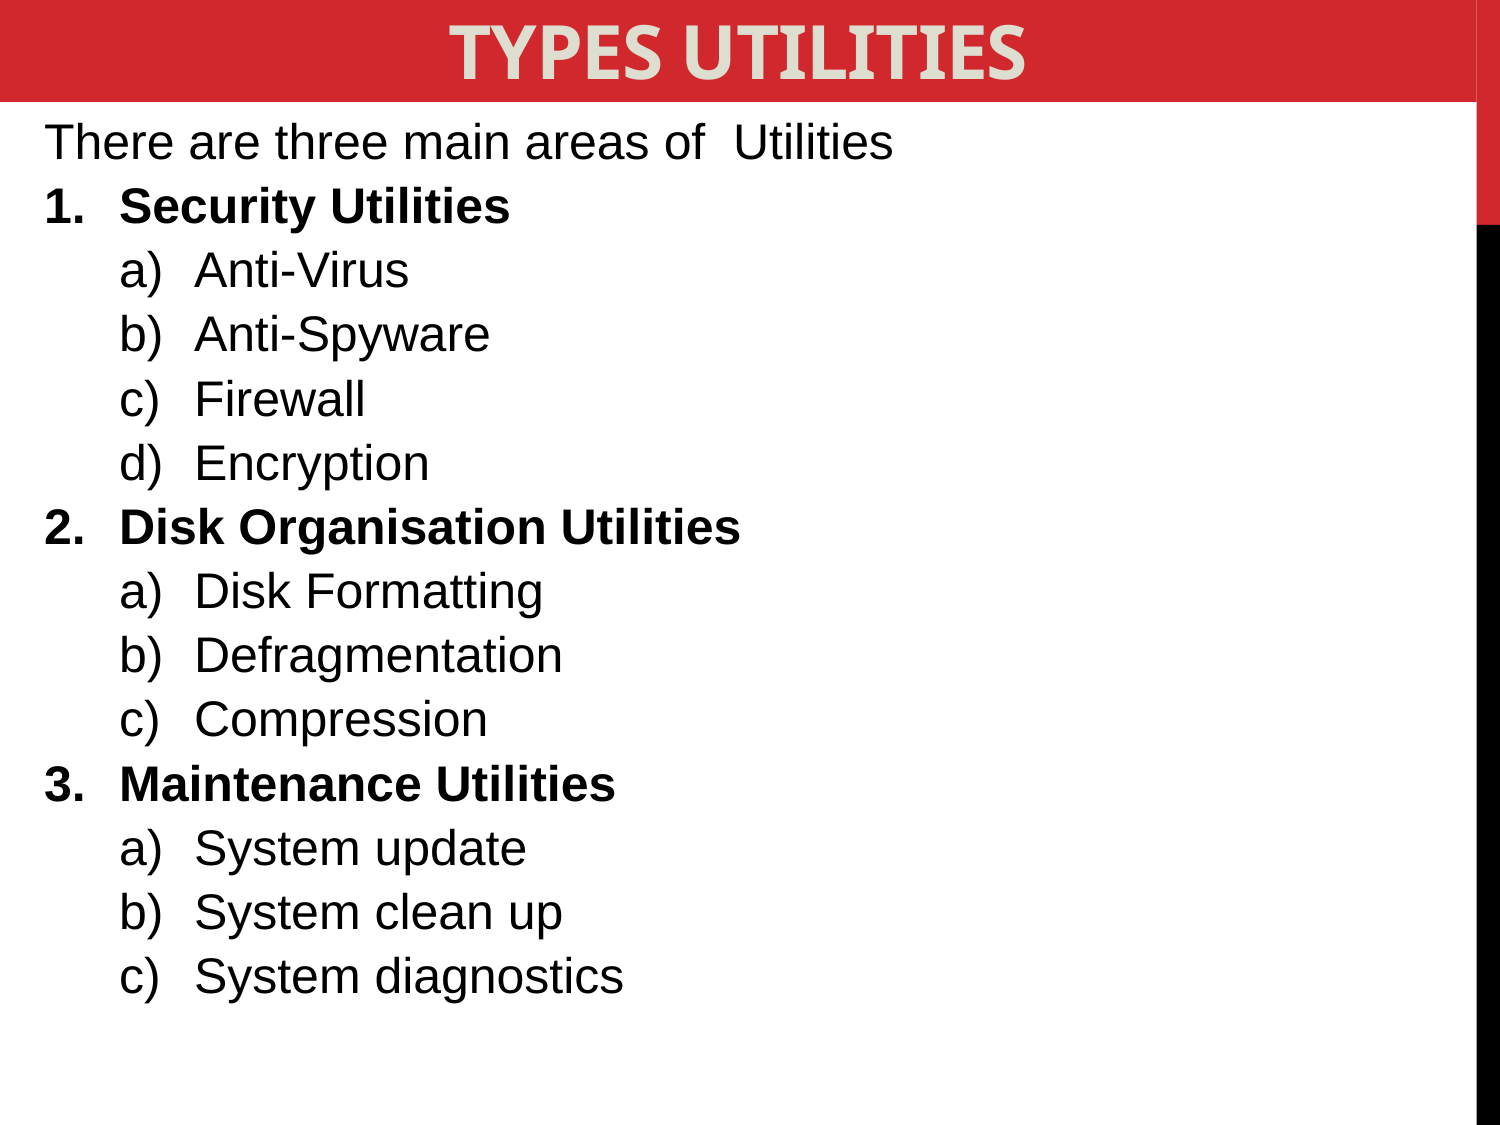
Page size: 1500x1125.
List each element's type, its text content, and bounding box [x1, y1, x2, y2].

title Types Utilities [0, 0, 1477, 102]
text_box There are three main areas of Utilities Security Utilities Anti-Virus Anti-Spyware Firewall Encryption Disk Organisation Utilities Disk Formatting Defragmentation Compression Maintenance Utilities System update System clean up System diagnostics [27, 99, 1367, 1013]
